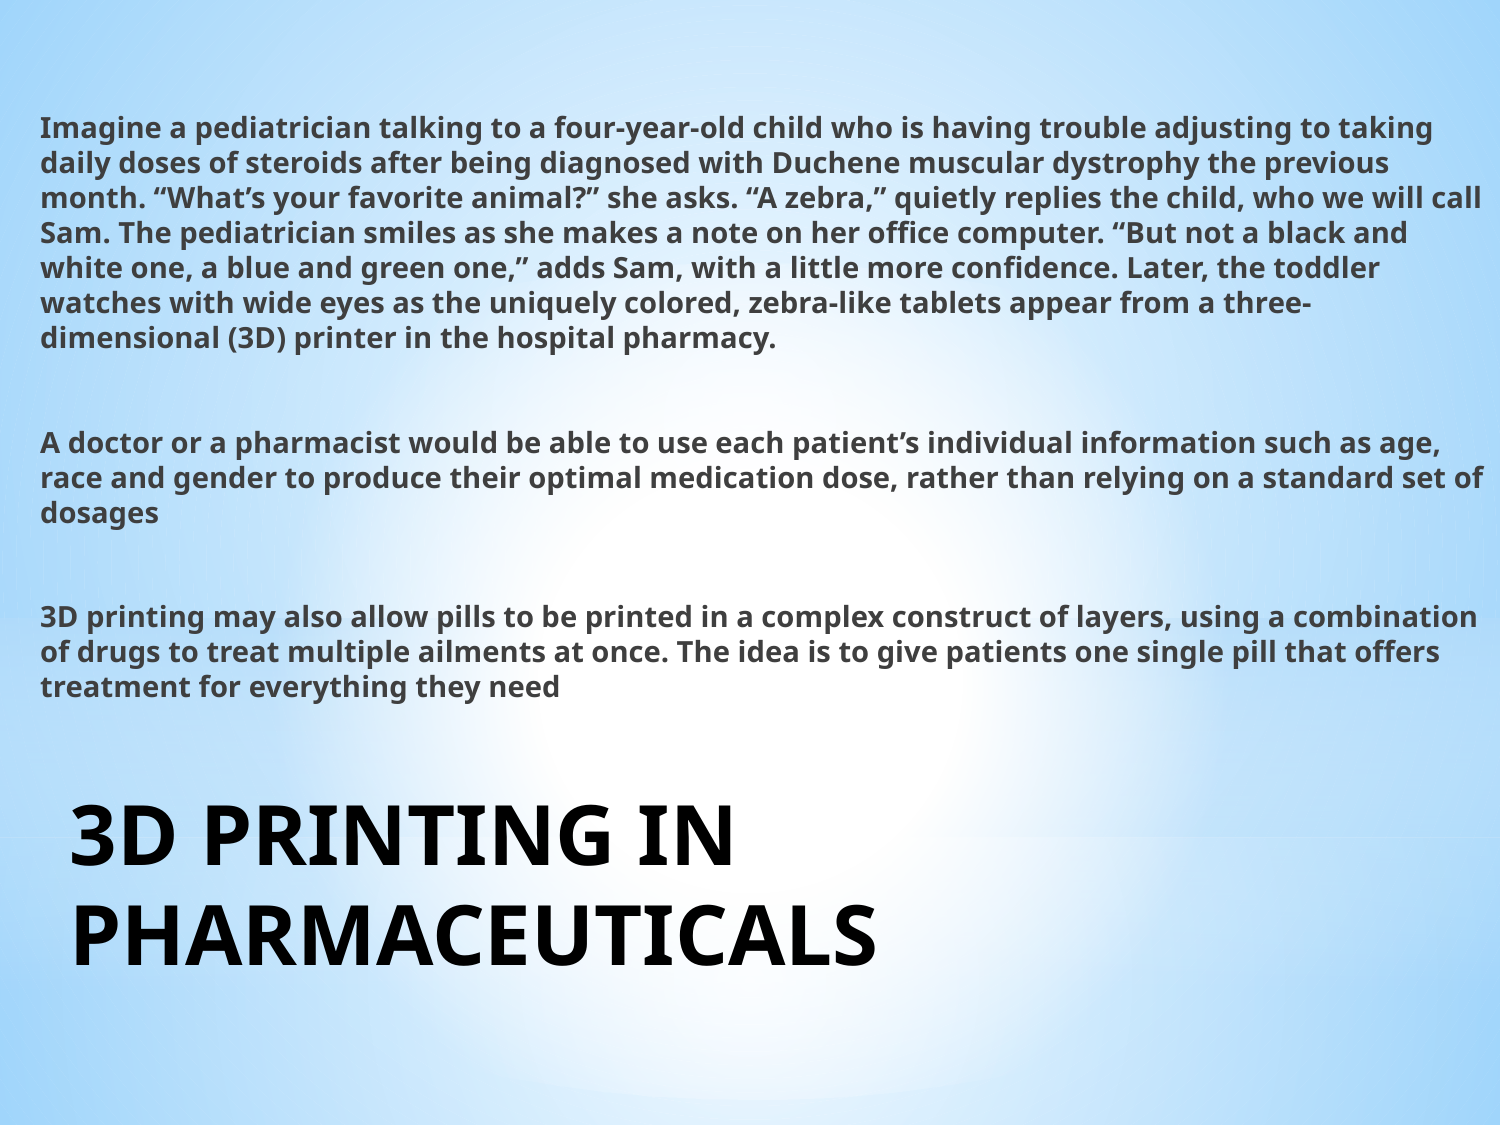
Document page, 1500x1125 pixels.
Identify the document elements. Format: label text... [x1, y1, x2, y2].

list Imagine a pediatrician talking to a four-year-old child who is having trouble adjusting to taking daily doses of steroids after being diagnosed with Duchene muscular dystrophy the previous month. “What’s your favorite animal?” she asks. “A zebra,” quietly replies the child, who we will call Sam. The pediatrician smiles as she makes a note on her office computer. “But not a black and white one, a blue and green one,” adds Sam, with a little more confidence. Later, the toddler watches with wide eyes as the uniquely colored, zebra-like tablets appear from a three-dimensional (3D) printer in the hospital pharmacy. A doctor or a pharmacist would be able to use each patient’s individual information such as age, race and gender to produce their optimal medication dose, rather than relying on a standard set of dosages 3D printing may also allow pills to be printed in a complex construct of layers, using a combination of drugs to treat multiple ailments at once. The idea is to give patients one single pill that offers treatment for everything they need [17, 101, 1500, 672]
title 3D PRINTING IN PHARMACEUTICALS [54, 775, 1496, 1058]
